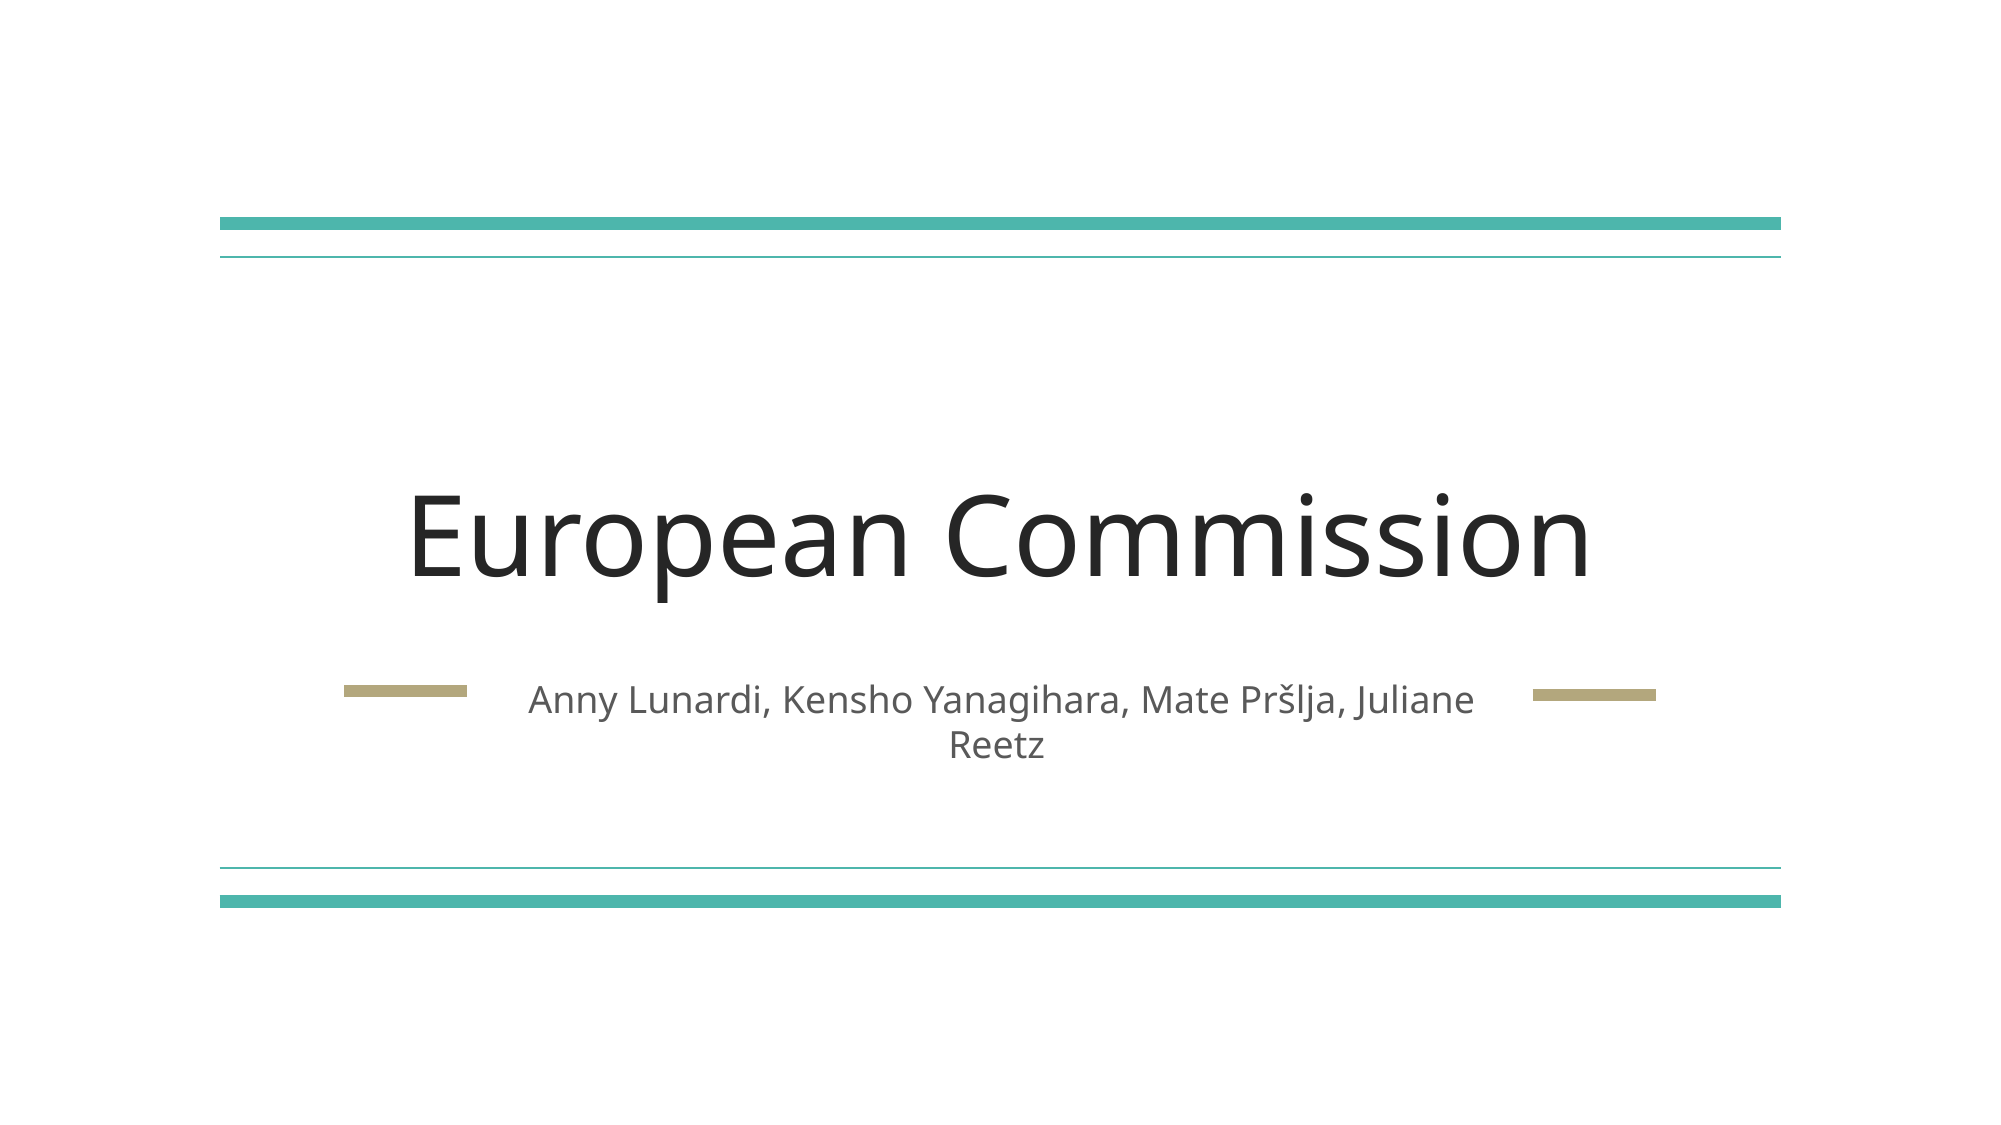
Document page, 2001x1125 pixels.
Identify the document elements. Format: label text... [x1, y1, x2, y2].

subtitle Anny Lunardi, Kensho Yanagihara, Mate Pršlja, Juliane Reetz [470, 623, 1533, 797]
title European Commission [219, 383, 1781, 607]
